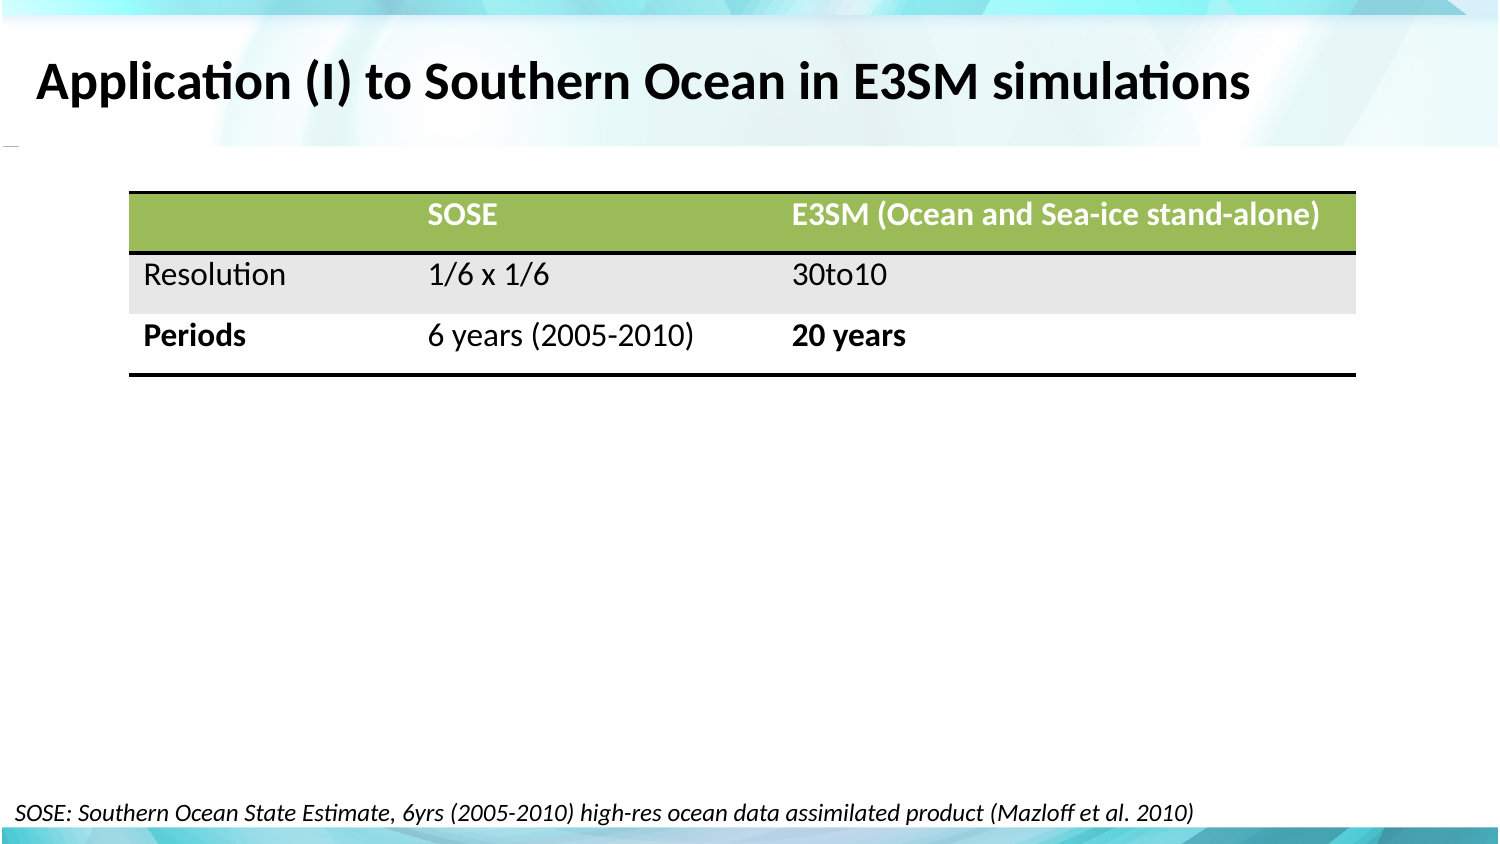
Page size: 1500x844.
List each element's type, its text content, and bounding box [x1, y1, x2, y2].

text_box Application (I) to Southern Ocean in E3SM simulations [36, 41, 1461, 111]
text_box SOSE: Southern Ocean State Estimate, 6yrs (2005-2010) high-res ocean data assimilated product (Mazloff et al. 2010) [0, 789, 1485, 834]
picture [2, 828, 1498, 844]
picture [2, 0, 1498, 146]
